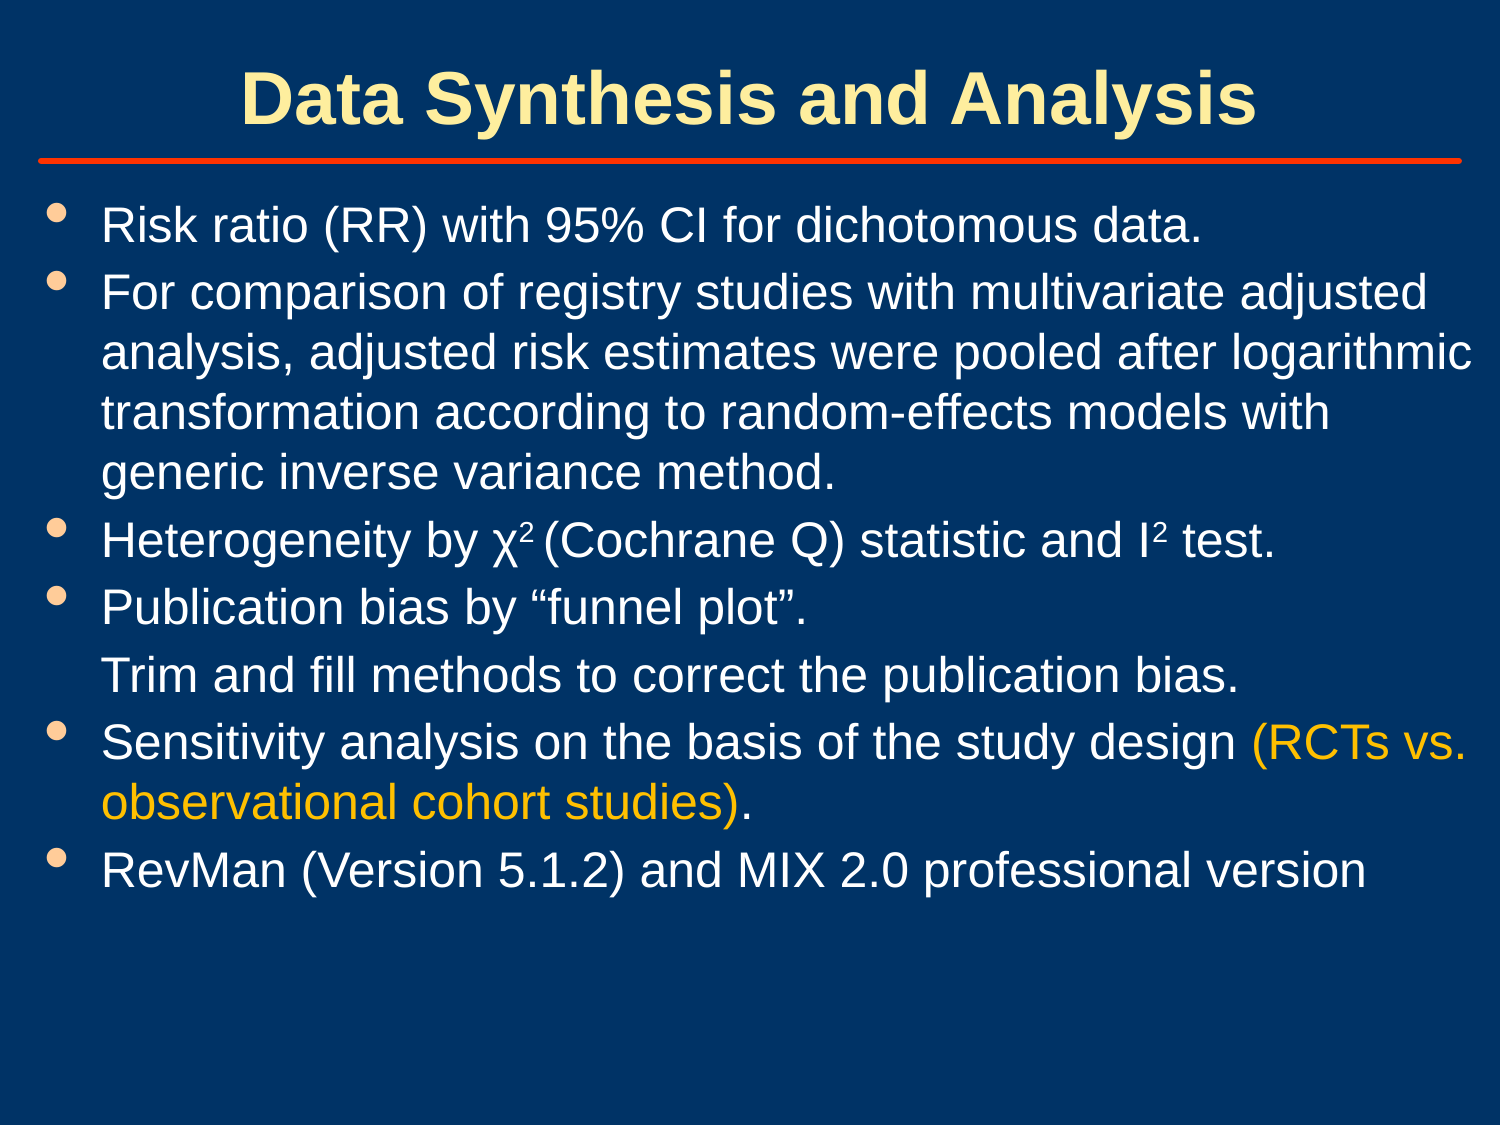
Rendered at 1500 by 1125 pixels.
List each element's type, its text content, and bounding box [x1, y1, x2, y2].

list Risk ratio (RR) with 95% CI for dichotomous data. For comparison of registry studies with multivariate adjusted analysis, adjusted risk estimates were pooled after logarithmic transformation according to random-effects models with generic inverse variance method. Heterogeneity by χ2 (Cochrane Q) statistic and I2 test. Publication bias by “funnel plot”. Trim and fill methods to correct the publication bias. Sensitivity analysis on the basis of the study design (RCTs vs. observational cohort studies). RevMan (Version 5.1.2) and MIX 2.0 professional version [29, 184, 1500, 1000]
title Data Synthesis and Analysis [0, 40, 1500, 161]
